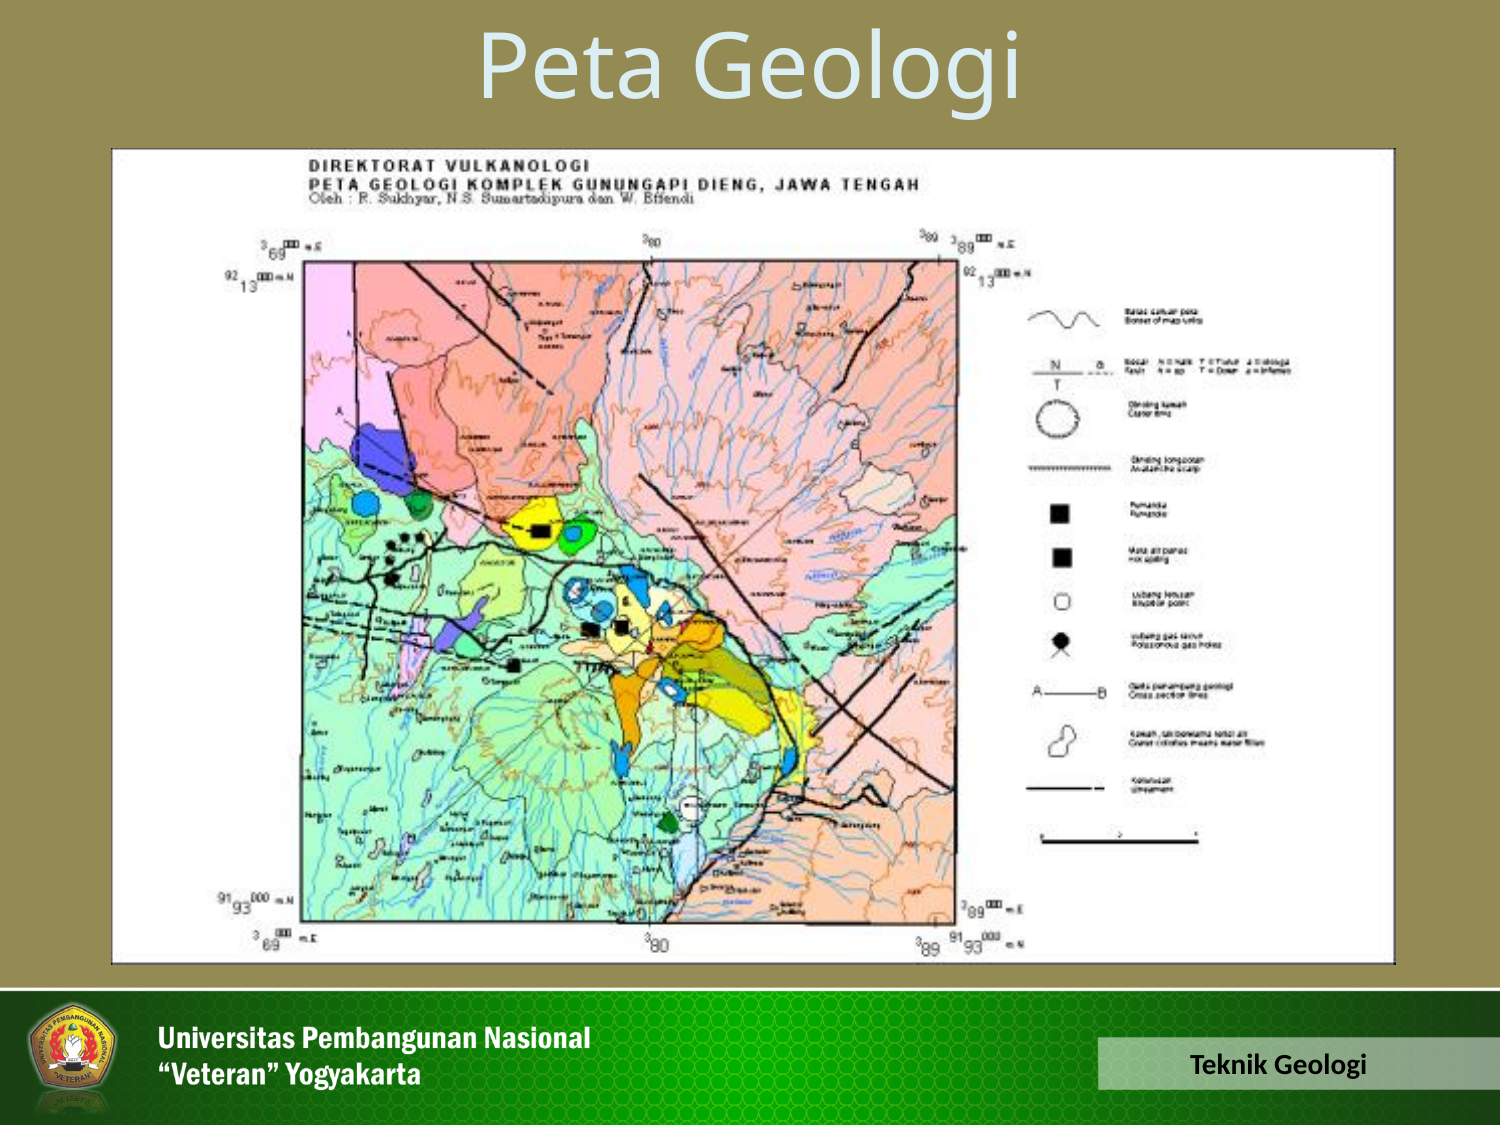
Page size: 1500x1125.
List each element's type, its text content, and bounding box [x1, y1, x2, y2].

picture [111, 148, 1396, 965]
picture [0, 988, 1500, 1125]
text_box Peta Geologi [0, 0, 1500, 988]
list Teknik Geologi [1175, 1037, 1400, 1088]
